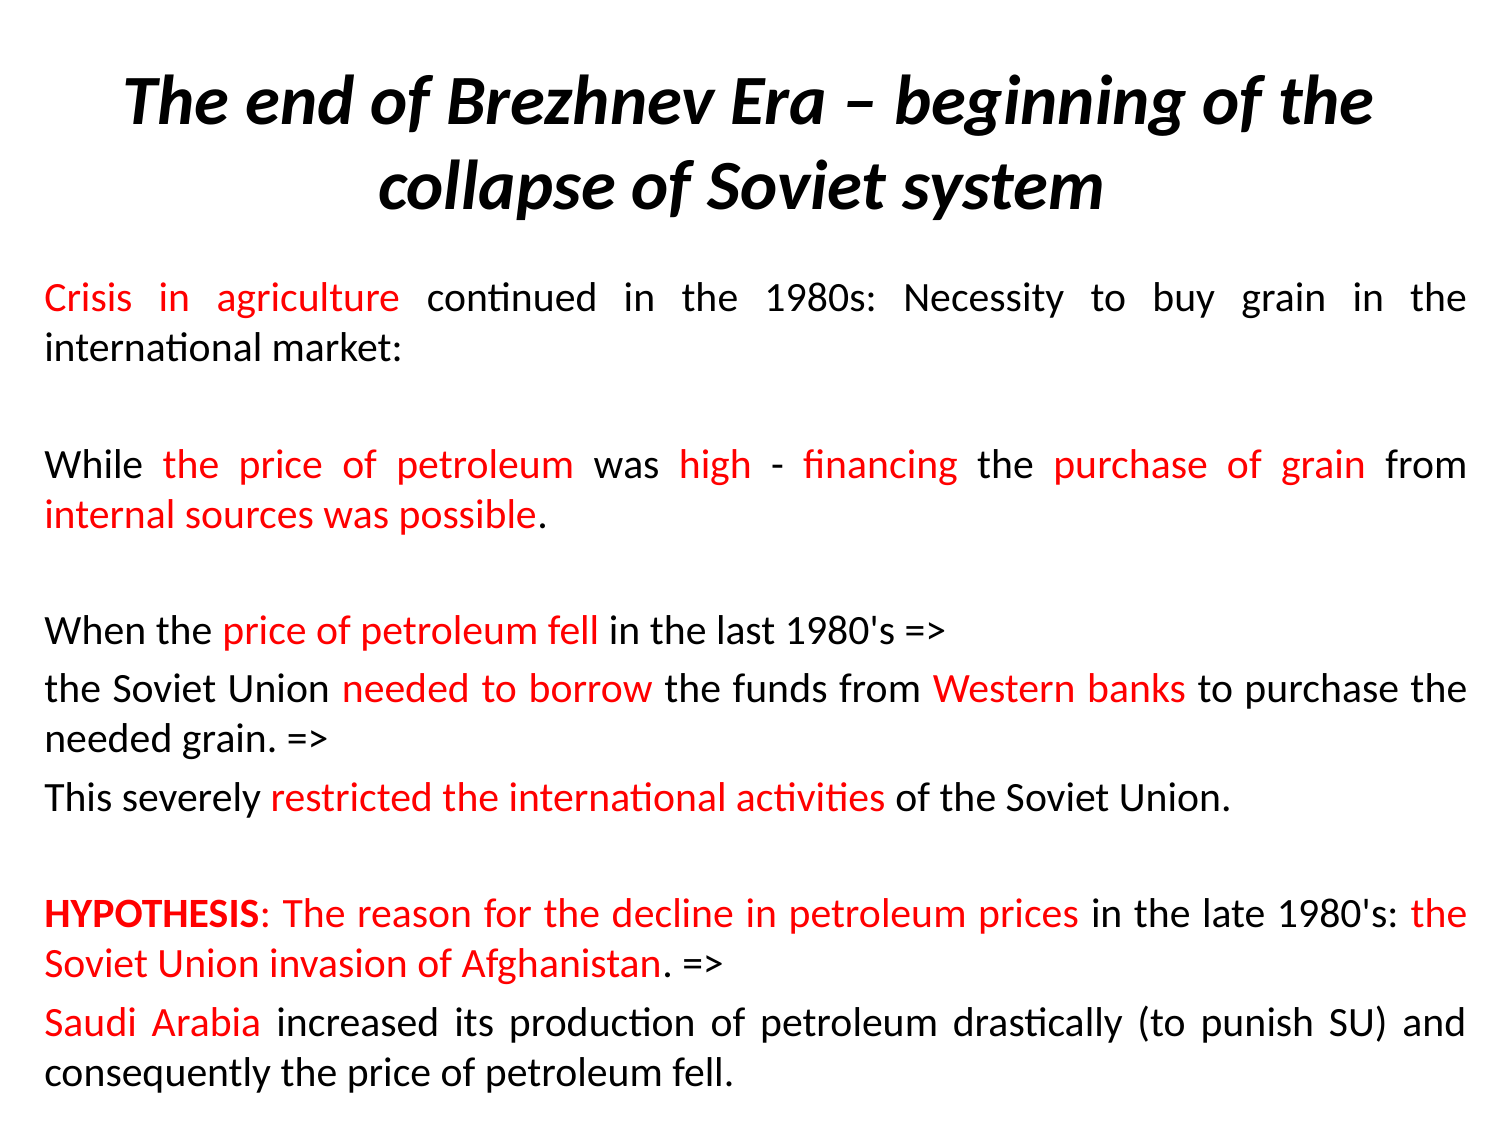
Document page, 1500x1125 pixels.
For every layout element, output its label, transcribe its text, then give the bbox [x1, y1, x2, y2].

title The end of Brezhnev Era – beginning of the collapse of Soviet system [75, 45, 1425, 233]
list Crisis in agriculture continued in the 1980s: Necessity to buy grain in the international market: While the price of petroleum was high - financing the purchase of grain from internal sources was possible. When the price of petroleum fell in the last 1980's => the Soviet Union needed to borrow the funds from Western banks to purchase the needed grain. => This severely restricted the international activities of the Soviet Union. HYPOTHESIS: The reason for the decline in petroleum prices in the late 1980's: the Soviet Union invasion of Afghanistan. => Saudi Arabia increased its production of petroleum drastically (to punish SU) and consequently the price of petroleum fell. [29, 262, 1483, 1106]
